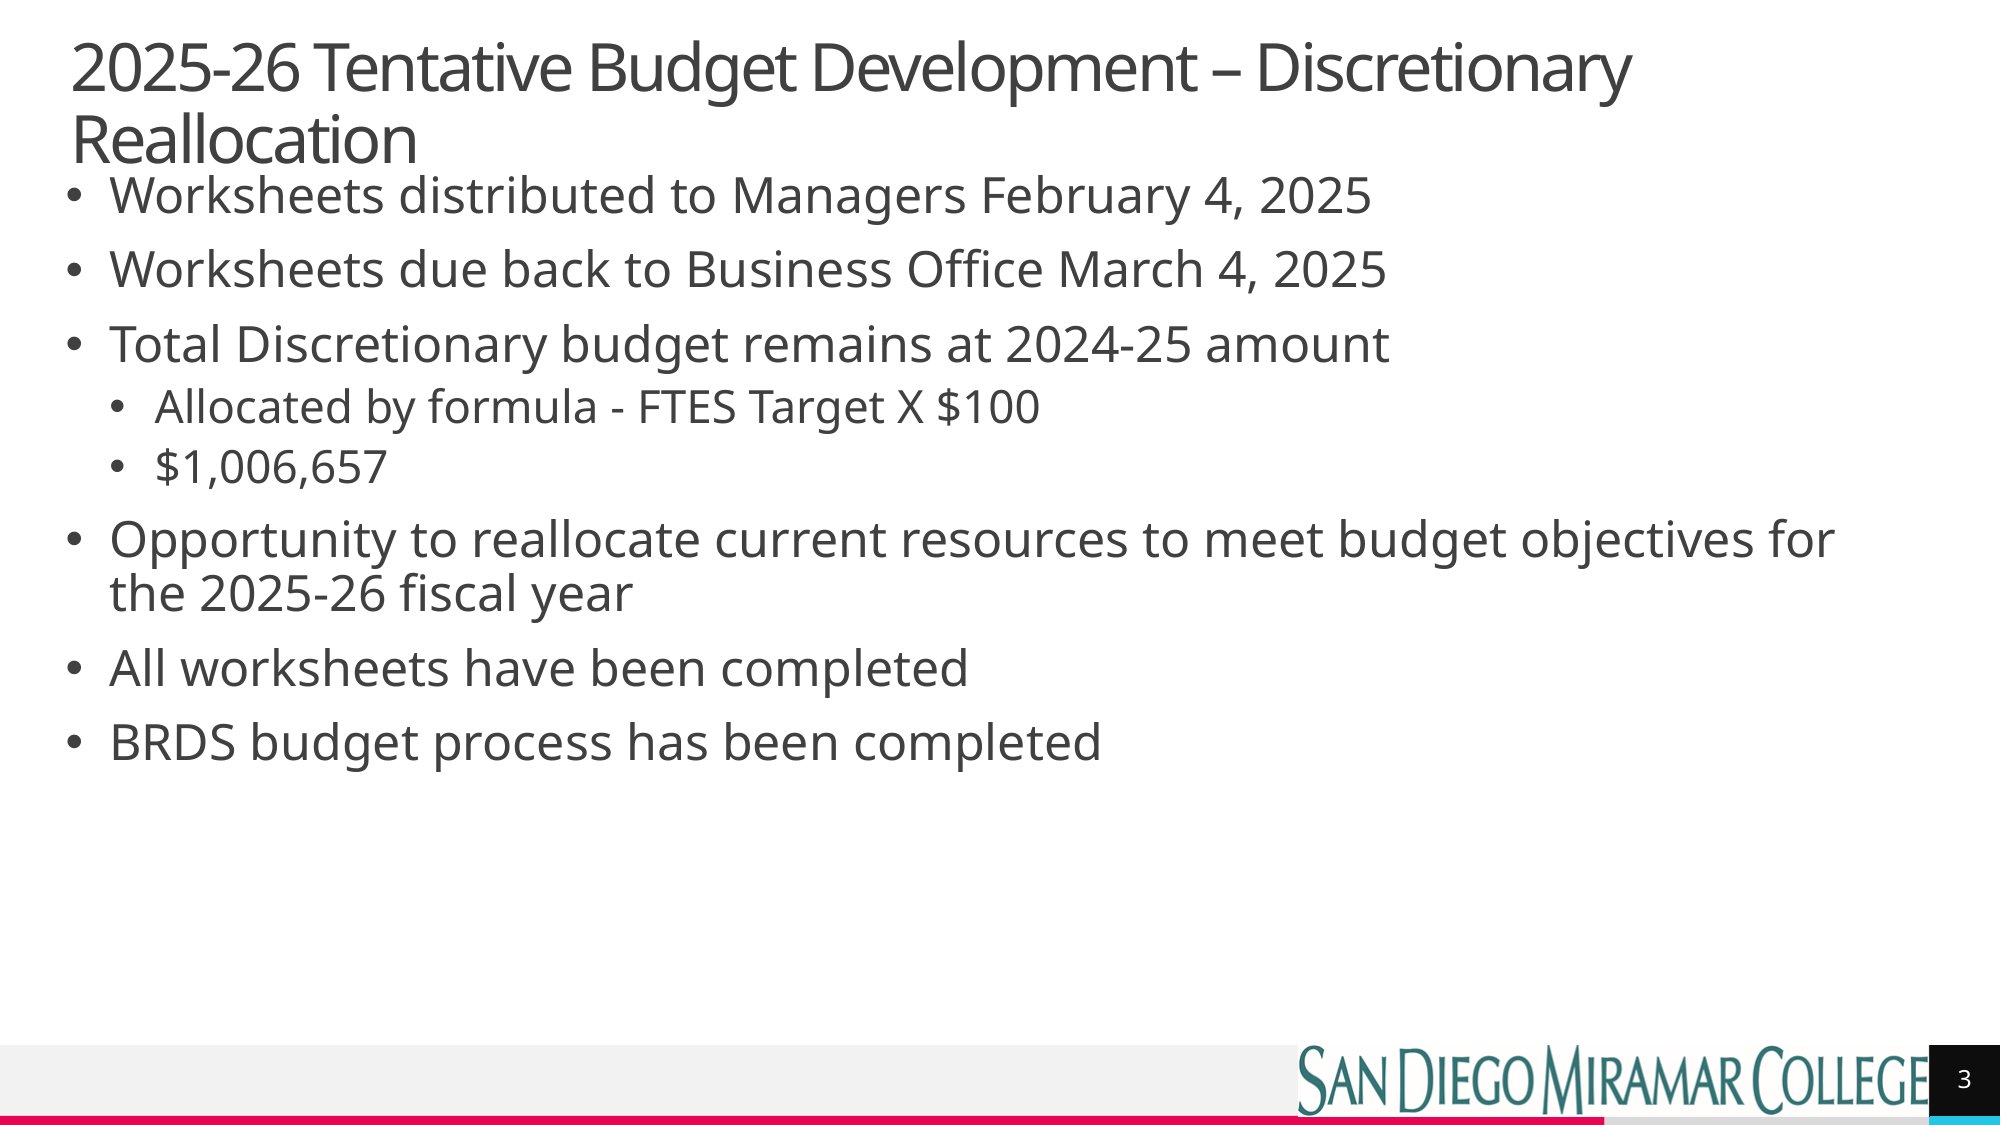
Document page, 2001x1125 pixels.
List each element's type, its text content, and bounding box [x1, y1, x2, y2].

picture [1297, 1045, 1930, 1117]
slide_number 3 [1930, 1045, 2000, 1116]
title 2025-26 Tentative Budget Development – Discretionary Reallocation [70, 70, 1930, 142]
list Worksheets distributed to Managers February 4, 2025 Worksheets due back to Business Office March 4, 2025 Total Discretionary budget remains at 2024-25 amount Allocated by formula - FTES Target X $100 $1,006,657 Opportunity to reallocate current resources to meet budget objectives for the 2025-26 fiscal year All worksheets have been completed BRDS budget process has been completed [65, 170, 1924, 1021]
